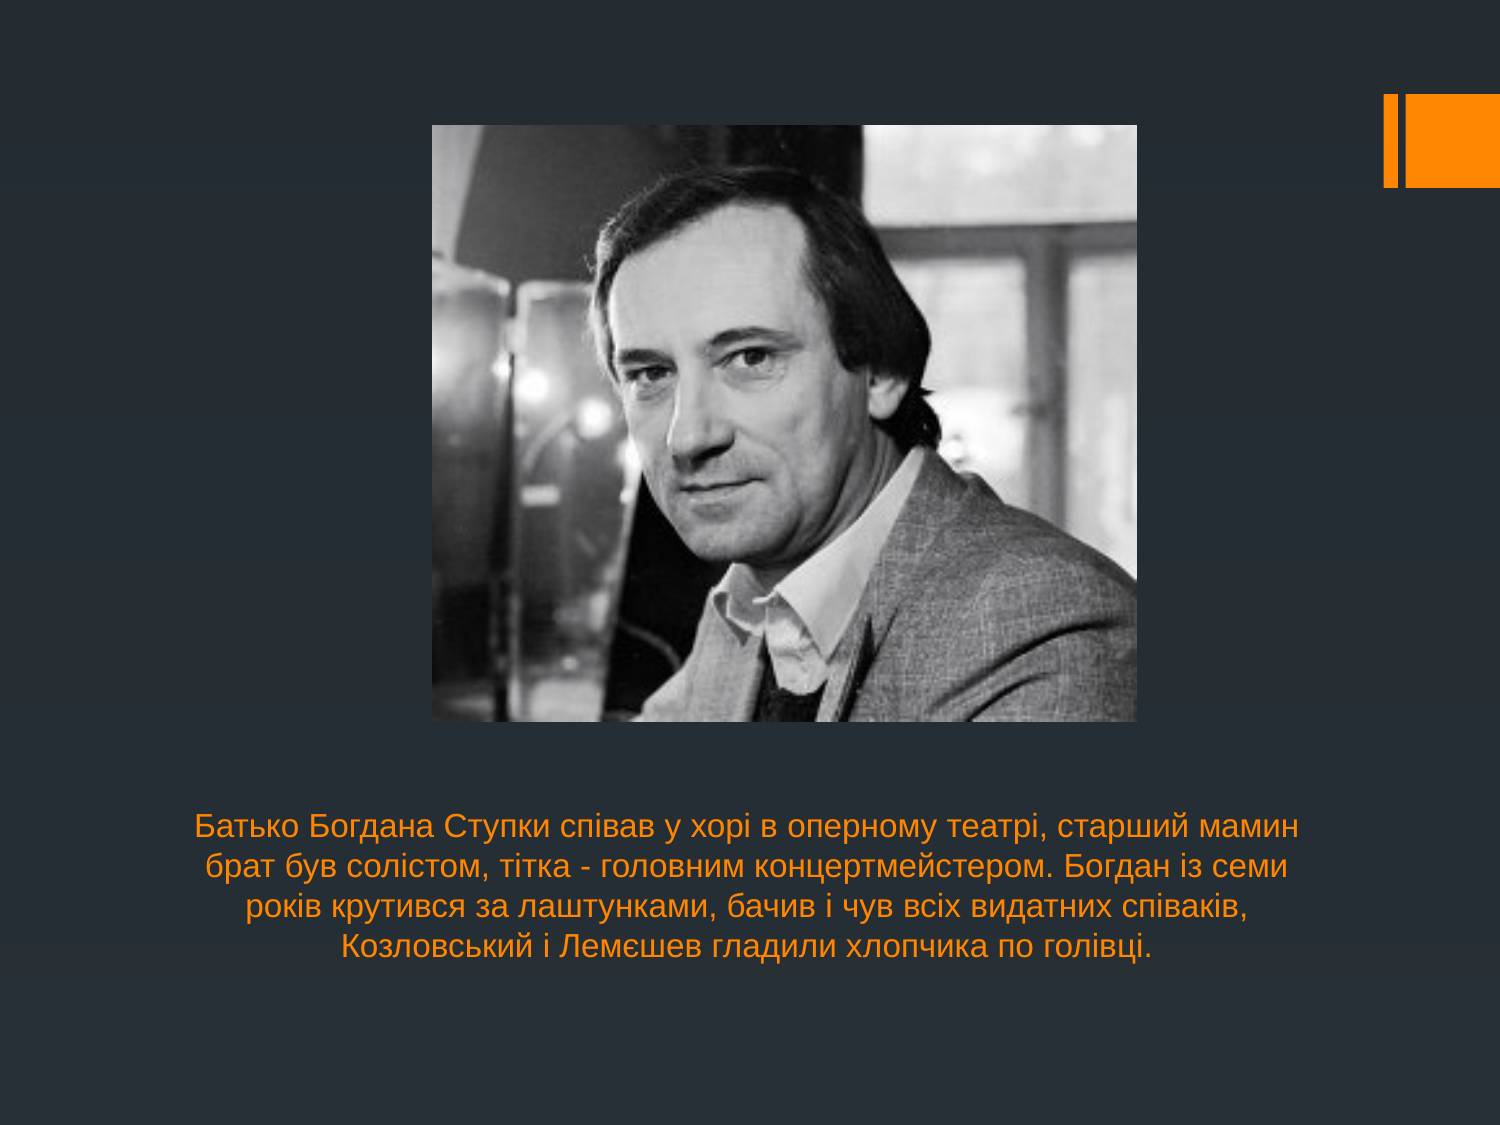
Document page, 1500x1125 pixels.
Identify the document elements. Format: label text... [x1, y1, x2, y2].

title Батько Богдана Ступки співав у хорі в оперному театрі, старший мамин брат був солістом, тітка - головним концертмейстером. Богдан із семи років крутився за лаштунками, бачив і чув всіх видатних співаків, Козловський і Лемєшев гладили хлопчика по голівці. [147, 822, 1348, 1012]
picture [432, 124, 1138, 722]
